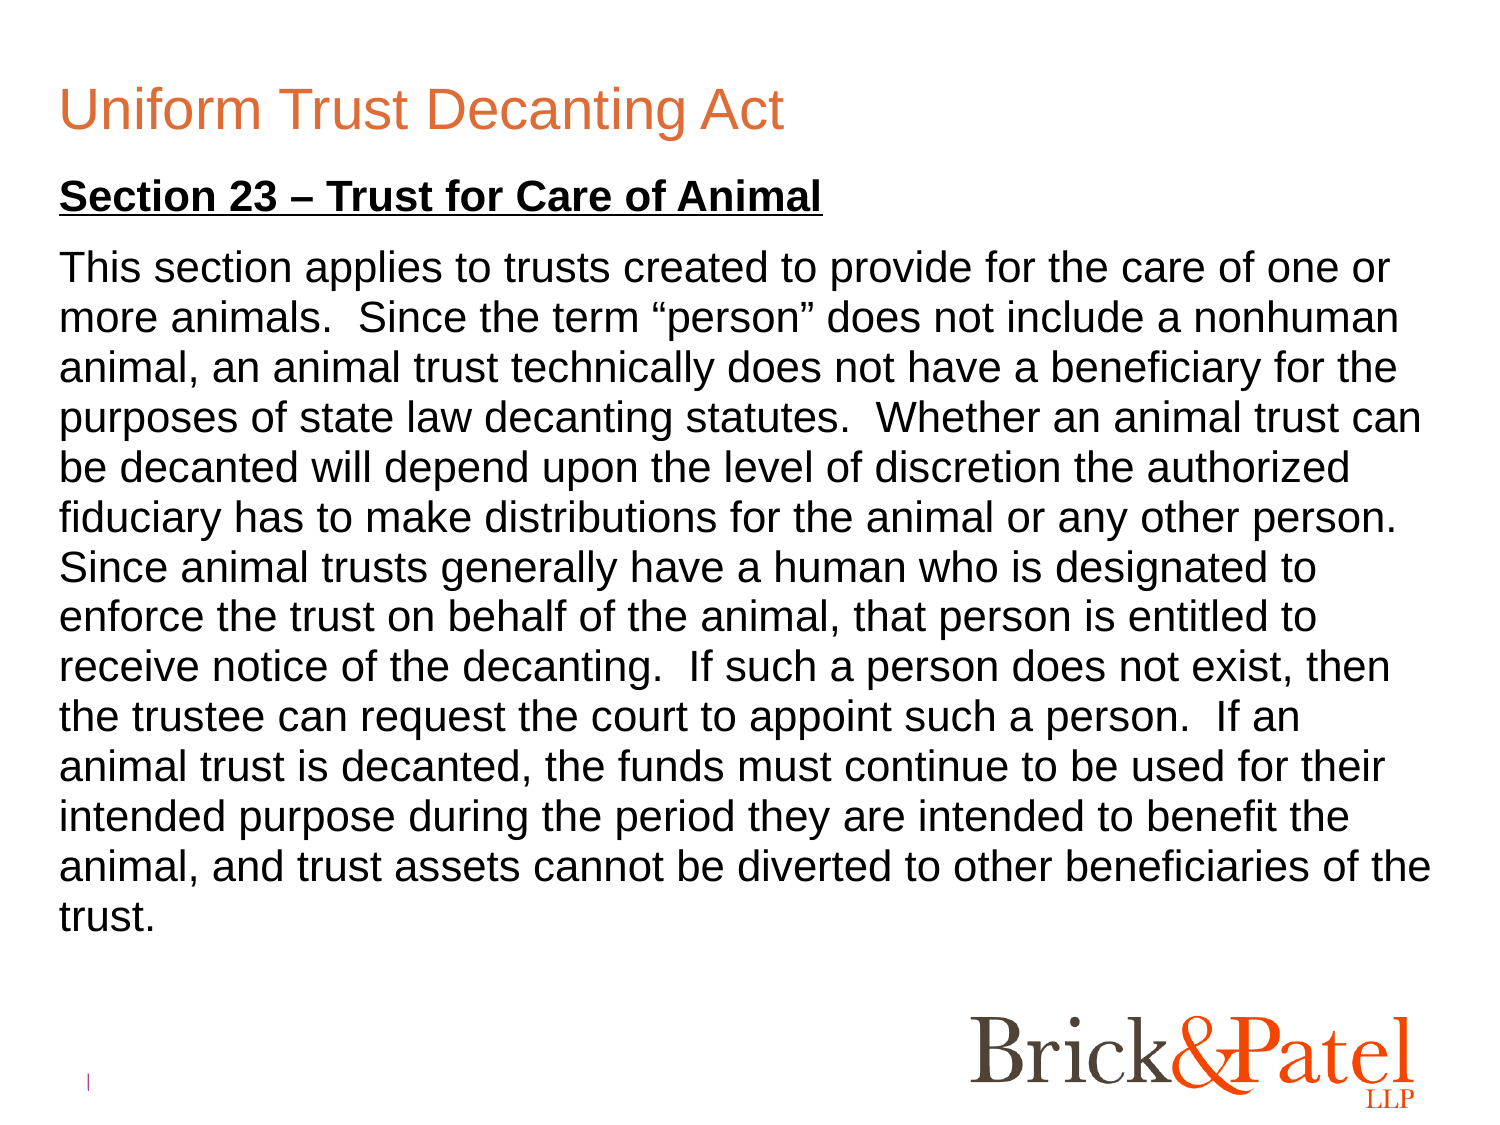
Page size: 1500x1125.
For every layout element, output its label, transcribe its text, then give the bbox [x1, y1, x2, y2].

picture [933, 998, 1441, 1125]
list Section 23 – Trust for Care of Animal This section applies to trusts created to provide for the care of one or more animals. Since the term “person” does not include a nonhuman animal, an animal trust technically does not have a beneficiary for the purposes of state law decanting statutes. Whether an animal trust can be decanted will depend upon the level of discretion the authorized fiduciary has to make distributions for the animal or any other person. Since animal trusts generally have a human who is designated to enforce the trust on behalf of the animal, that person is entitled to receive notice of the decanting. If such a person does not exist, then the trustee can request the court to appoint such a person. If an animal trust is decanted, the funds must continue to be used for their intended purpose during the period they are intended to benefit the animal, and trust assets cannot be diverted to other beneficiaries of the trust. [58, 171, 1441, 998]
title Uniform Trust Decanting Act [58, 70, 1441, 154]
